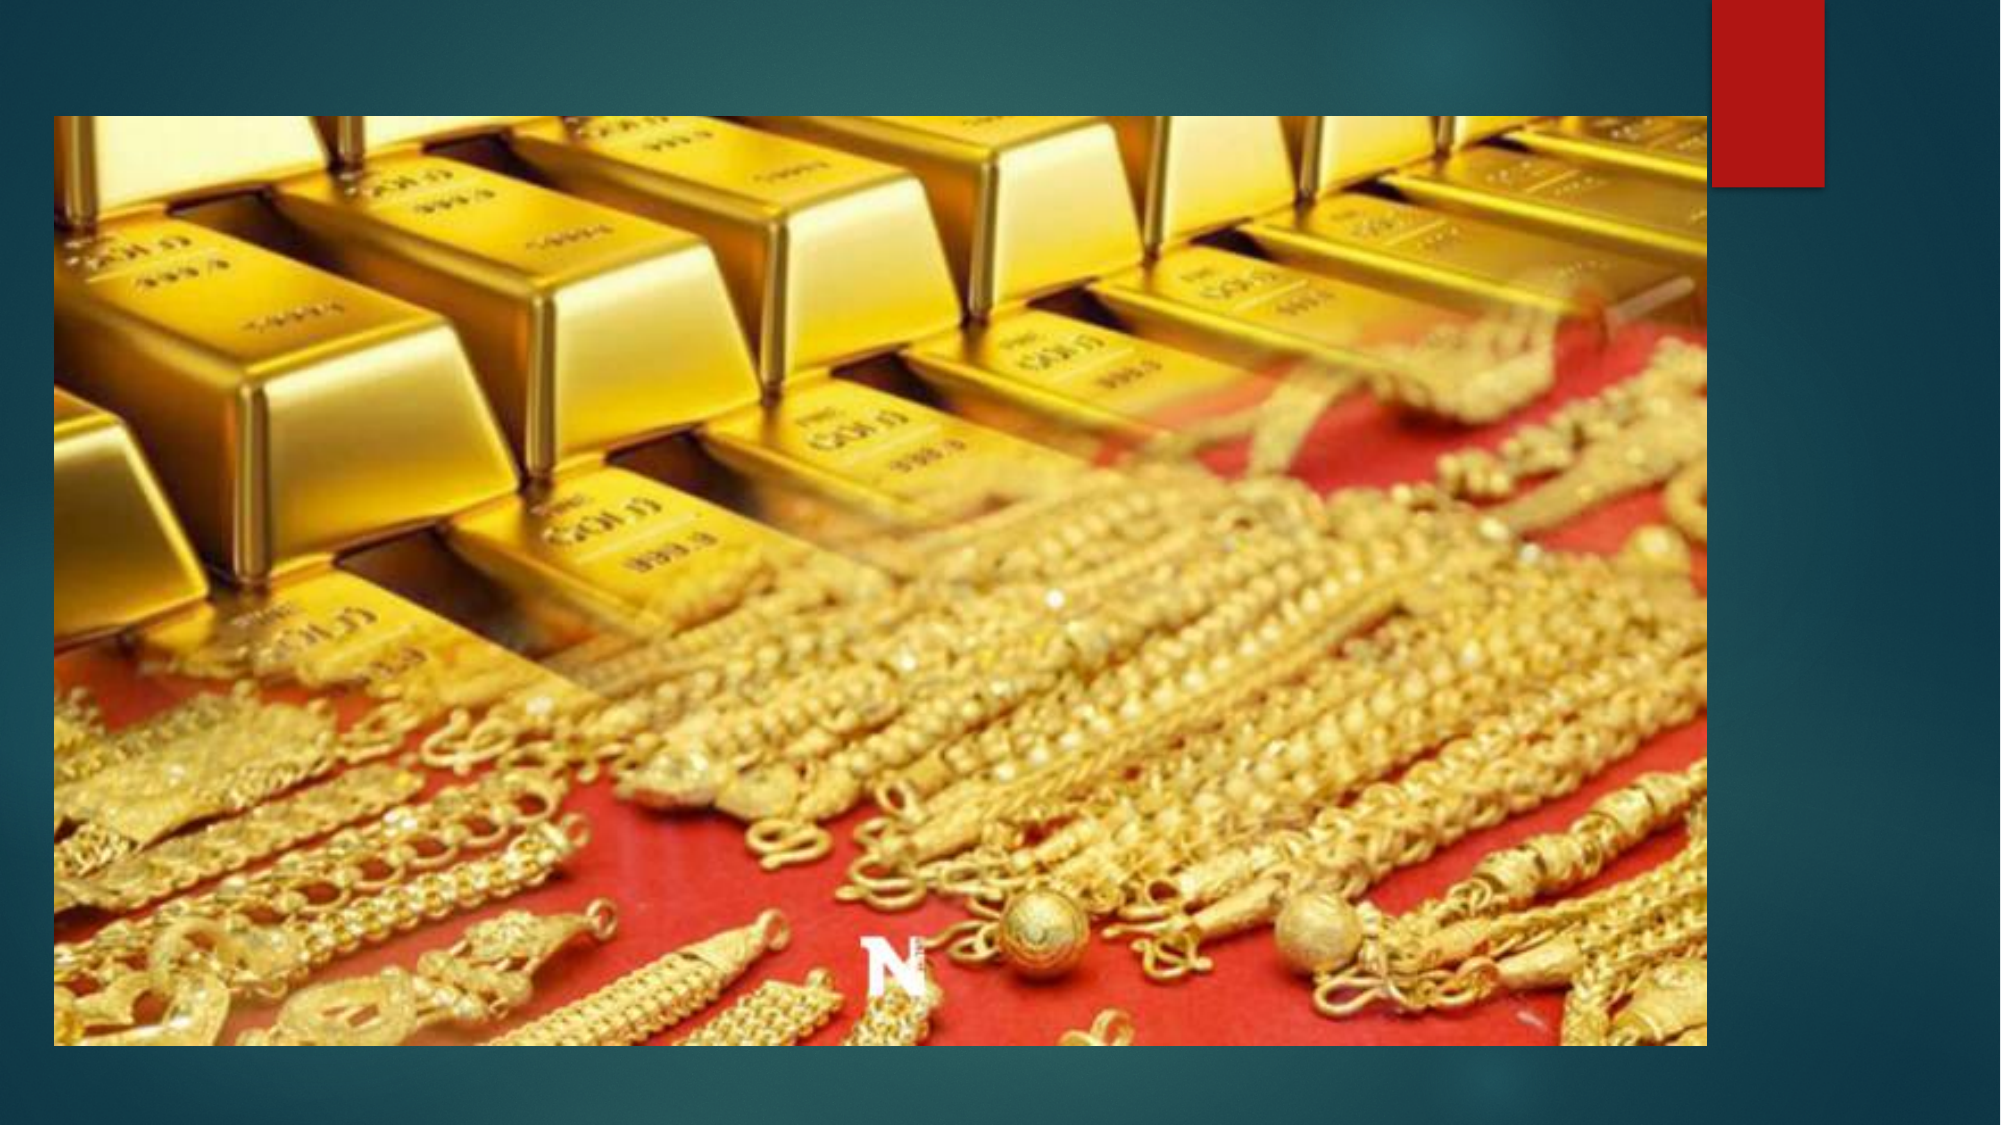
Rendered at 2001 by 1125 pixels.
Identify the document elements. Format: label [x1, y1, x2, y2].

picture [0, 0, 1707, 1125]
